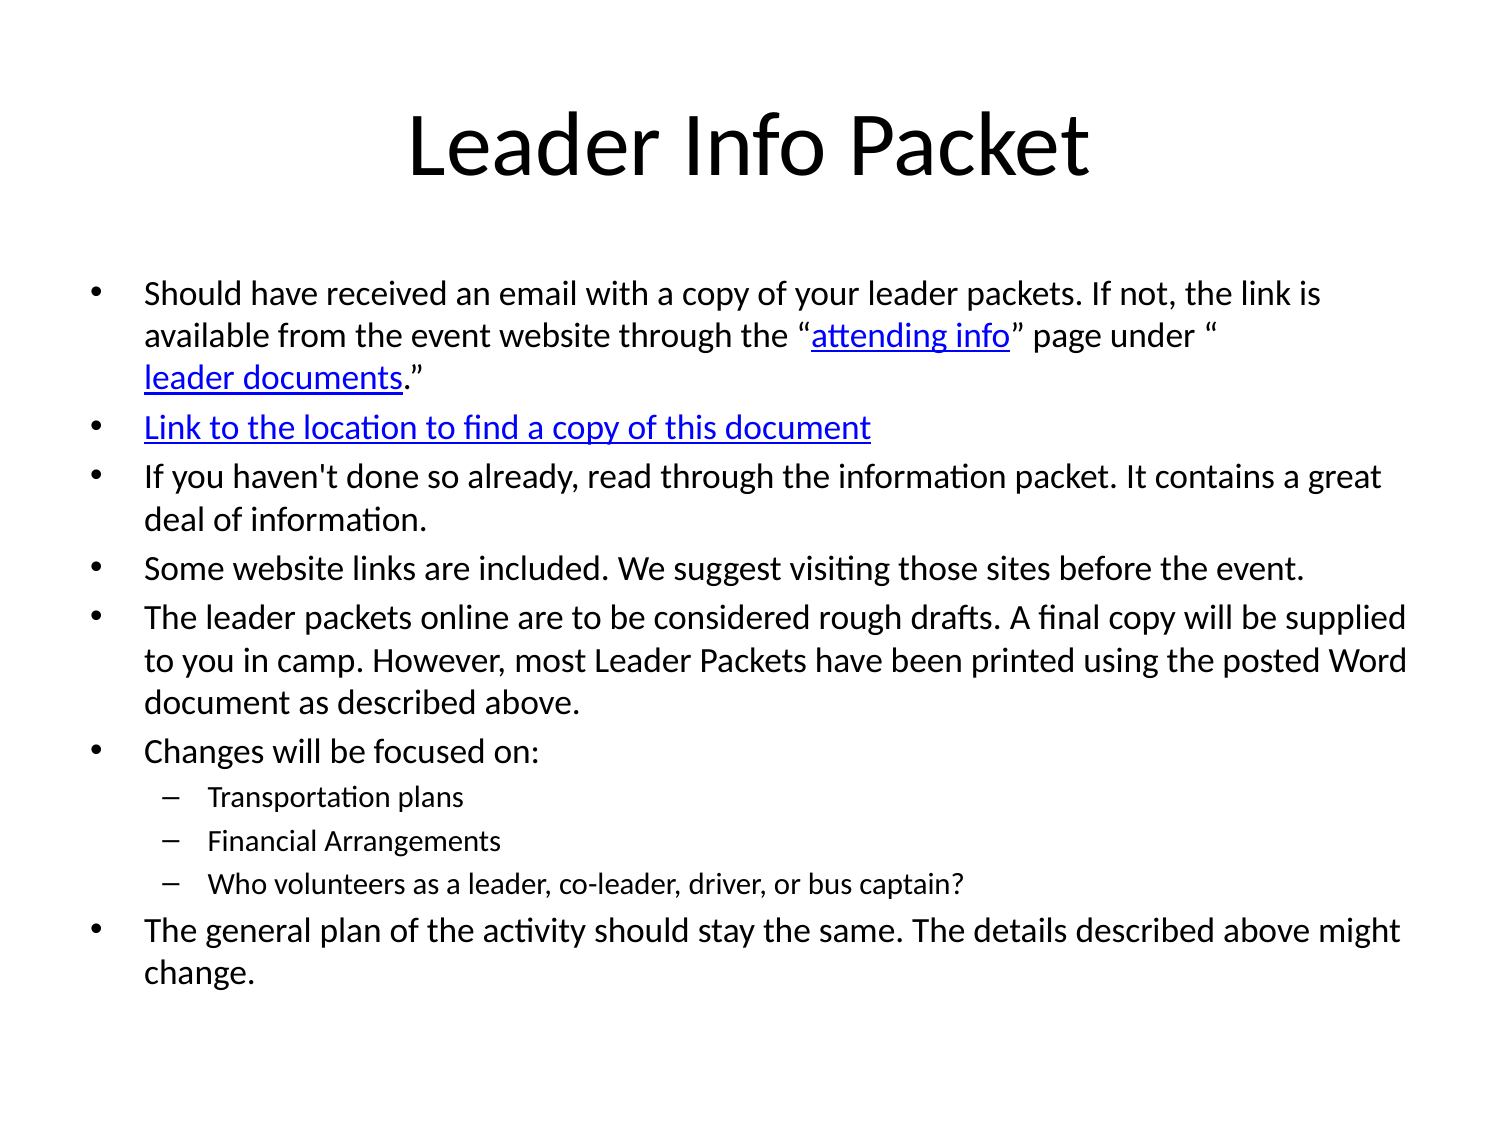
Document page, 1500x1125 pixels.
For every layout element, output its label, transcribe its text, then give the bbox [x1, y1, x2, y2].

list Should have received an email with a copy of your leader packets. If not, the link is available from the event website through the “attending info” page under “leader documents.” Link to the location to find a copy of this document If you haven't done so already, read through the information packet. It contains a great deal of information. Some website links are included. We suggest visiting those sites before the event. The leader packets online are to be considered rough drafts. A final copy will be supplied to you in camp. However, most Leader Packets have been printed using the posted Word document as described above. Changes will be focused on: Transportation plans Financial Arrangements Who volunteers as a leader, co-leader, driver, or bus captain? The general plan of the activity should stay the same. The details described above might change. [75, 262, 1425, 1005]
title Leader Info Packet [75, 45, 1425, 233]
